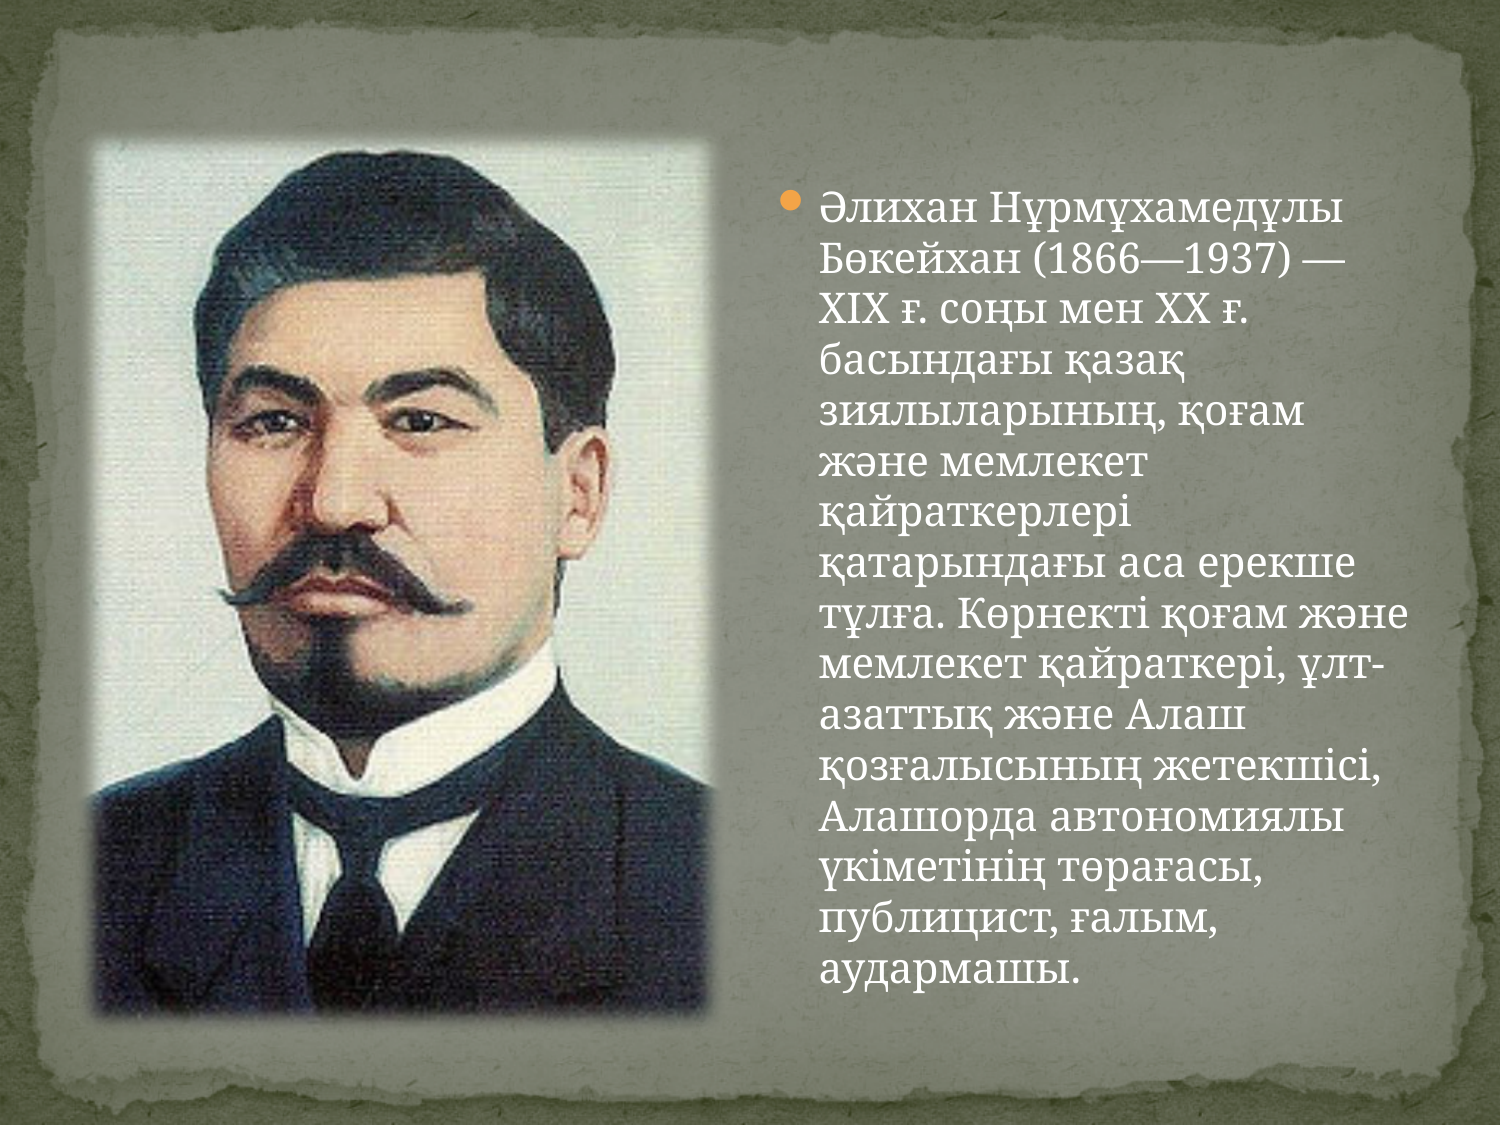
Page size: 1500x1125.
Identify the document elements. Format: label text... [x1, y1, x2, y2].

list Әлихан Нұрмұхамедұлы Бөкейхан (1866—1937) — XIX ғ. соңы мен XX ғ. басындағы қазақ зиялыларының, қоғам және мемлекет қайраткерлері қатарындағы аса ерекше тұлға. Көрнекті қоғам және мемлекет қайраткері, ұлт-азаттық және Алаш қозғалысының жетекшісі, Алашорда автономиялы үкіметінің төрағасы, публицист, ғалым, аудармашы. [762, 172, 1429, 1000]
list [78, 127, 725, 1034]
